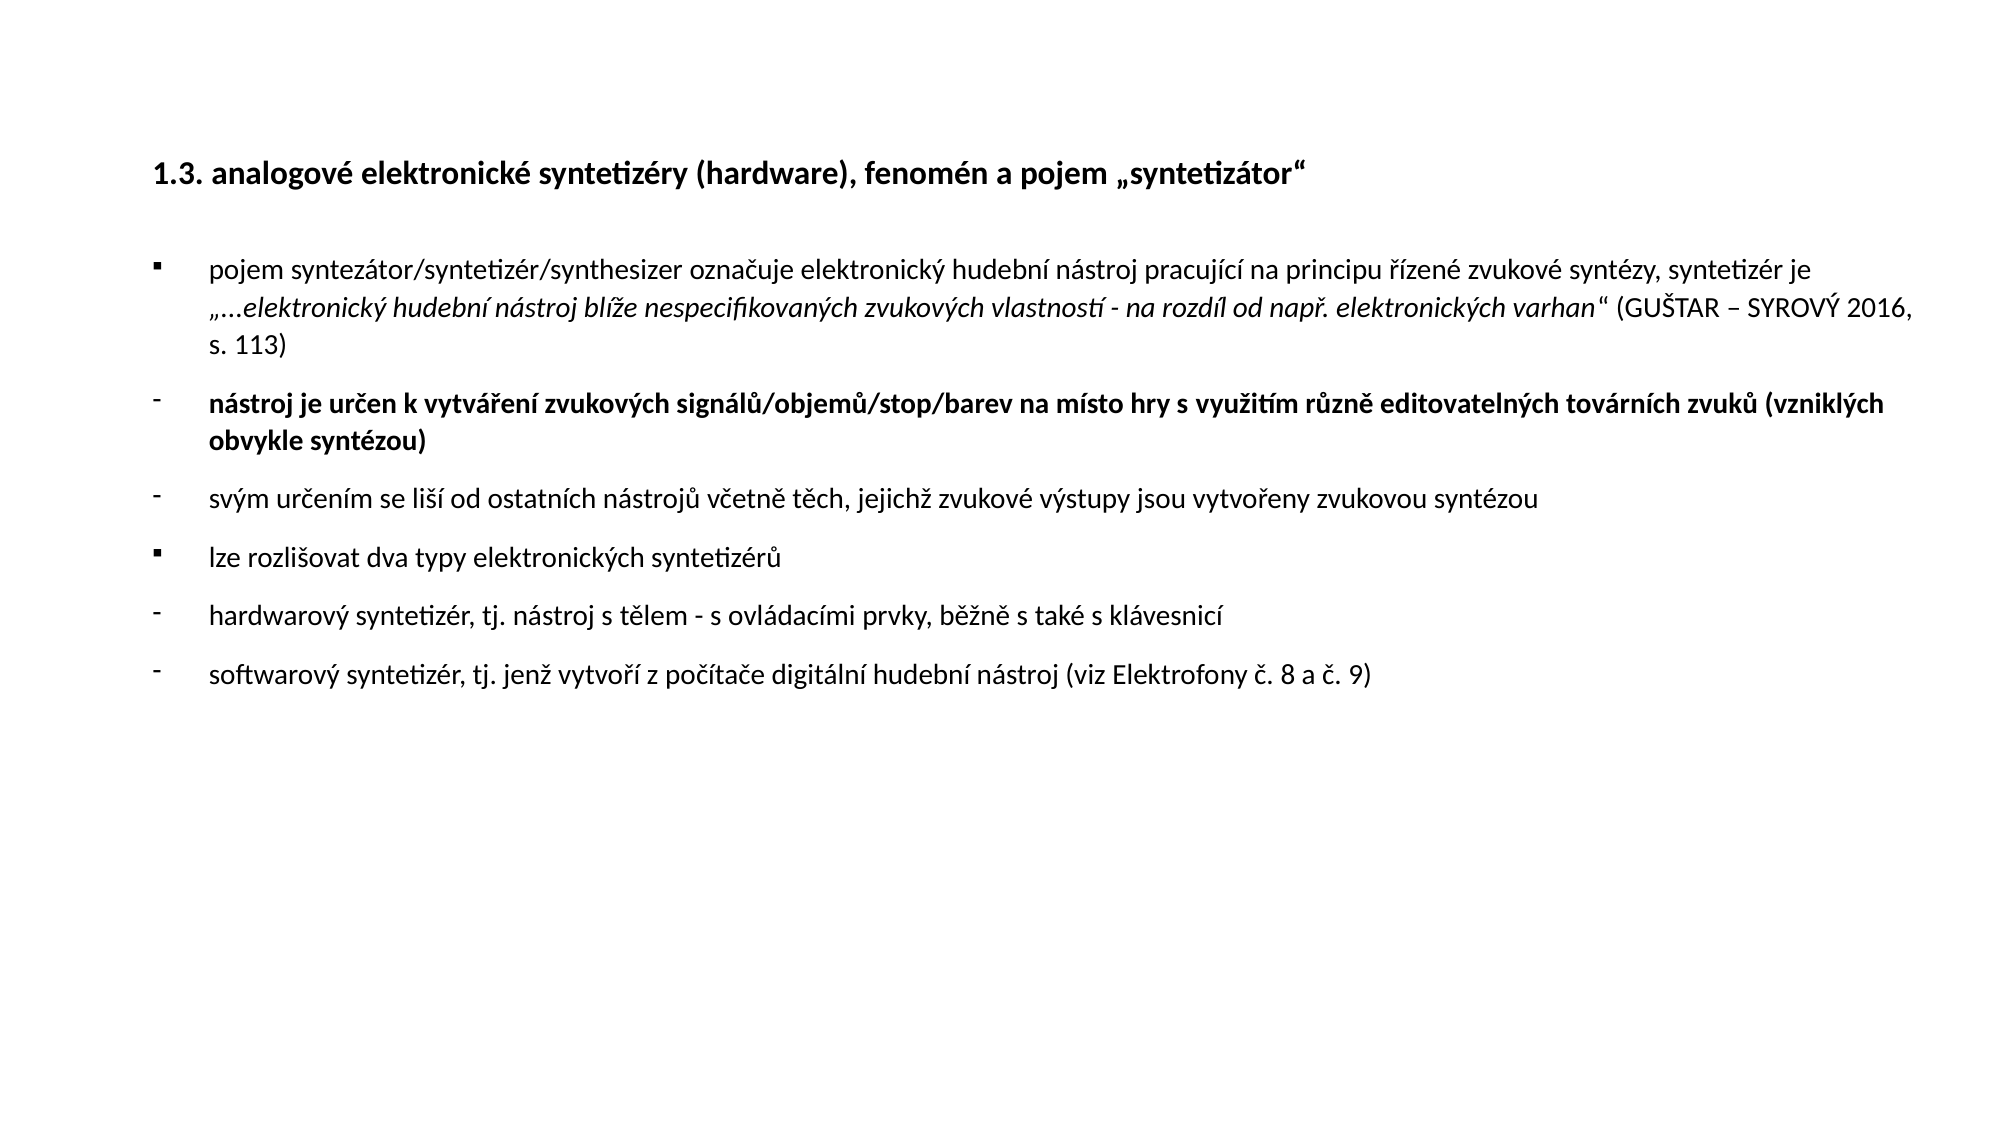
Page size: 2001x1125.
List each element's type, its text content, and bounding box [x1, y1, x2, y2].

title 1.3. analogové elektronické syntetizéry (hardware), fenomén a pojem „syntetizátor“ [137, 59, 1863, 240]
list pojem syntezátor/syntetizér/synthesizer označuje elektronický hudební nástroj pracující na principu řízené zvukové syntézy, syntetizér je „...elektronický hudební nástroj blíže nespecifikovaných zvukových vlastností - na rozdíl od např. elektronických varhan“ (GUŠTAR – SYROVÝ 2016, s. 113) nástroj je určen k vytváření zvukových signálů/objemů/stop/barev na místo hry s využitím různě editovatelných továrních zvuků (vzniklých obvykle syntézou) svým určením se liší od ostatních nástrojů včetně těch, jejichž zvukové výstupy jsou vytvořeny zvukovou syntézou lze rozlišovat dva typy elektronických syntetizérů hardwarový syntetizér, tj. nástroj s tělem - s ovládacími prvky, běžně s také s klávesnicí softwarový syntetizér, tj. jenž vytvoří z počítače digitální hudební nástroj (viz Elektrofony č. 8 a č. 9) [137, 240, 1940, 1078]
